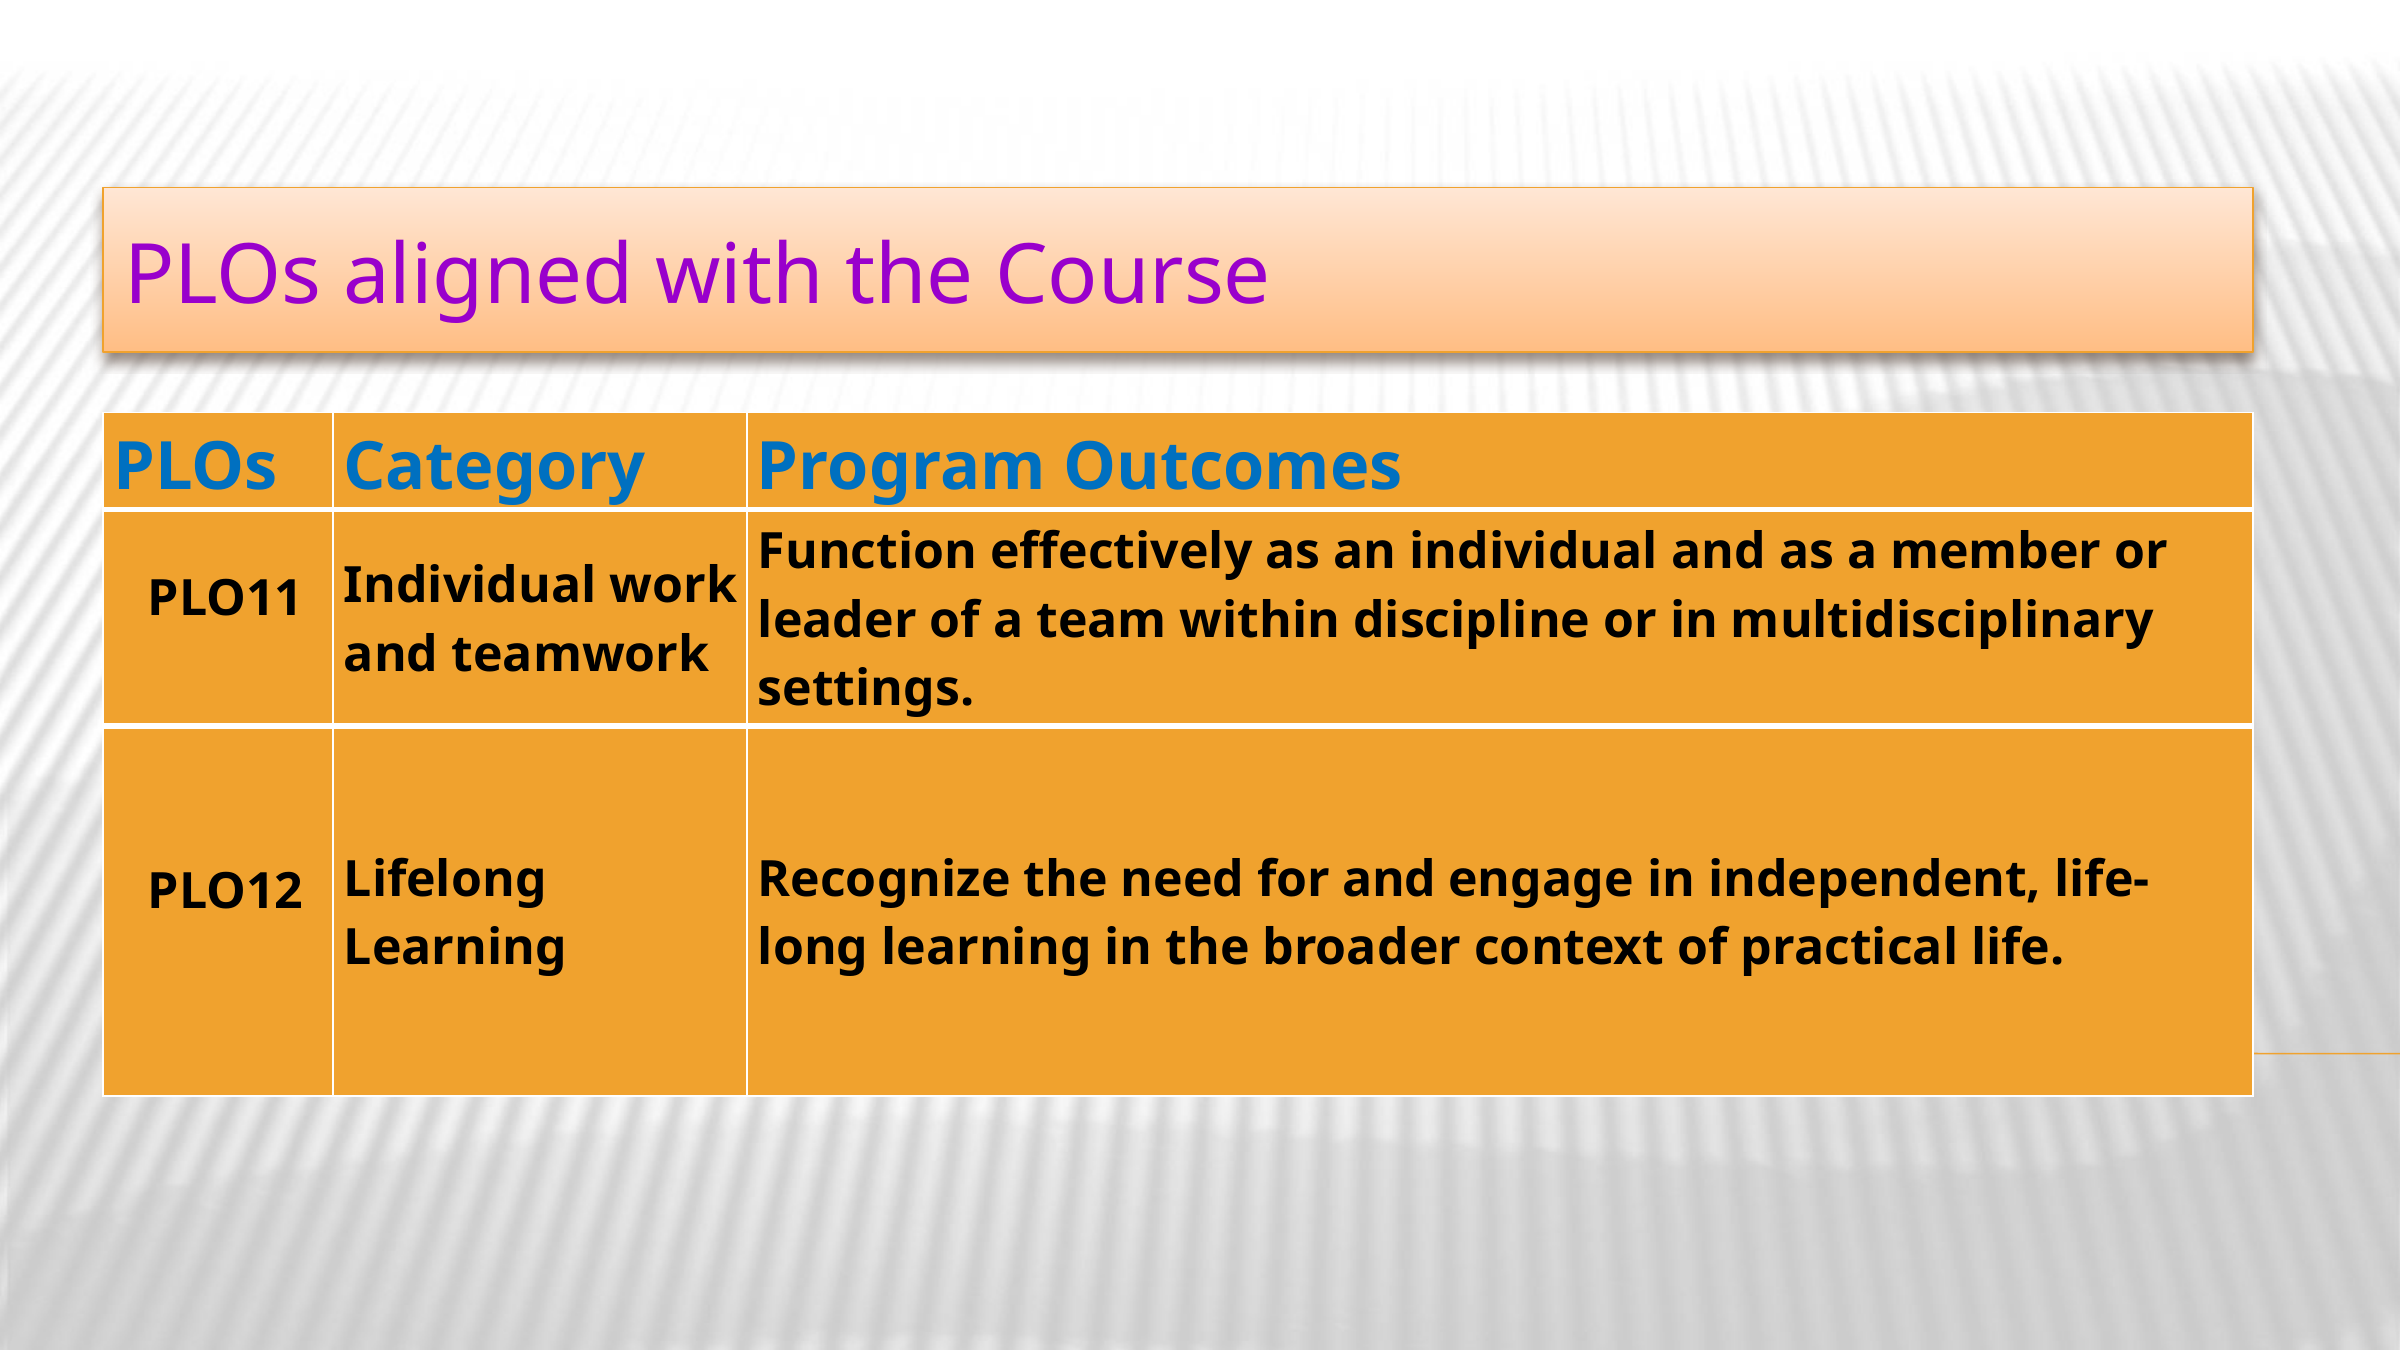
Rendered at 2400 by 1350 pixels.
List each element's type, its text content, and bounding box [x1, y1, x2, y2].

table_header Program Outcomes [748, 413, 2252, 507]
table_cell Lifelong Learning [334, 729, 746, 1095]
table_cell Individual work and teamwork [334, 512, 746, 723]
table_cell PLO11 [104, 512, 332, 723]
table_cell PLO12 [104, 729, 332, 1095]
table_cell Recognize the need for and engage in independent, life-long learning in the broader context of practical life. [748, 729, 2252, 1095]
table_cell Function effectively as an individual and as a member or leader of a team within discipline or in multidisciplinary settings. [748, 512, 2252, 723]
table_header Category [334, 413, 746, 507]
table_header PLOs [104, 413, 332, 507]
text_box PLOs aligned with the Course [102, 187, 2254, 353]
